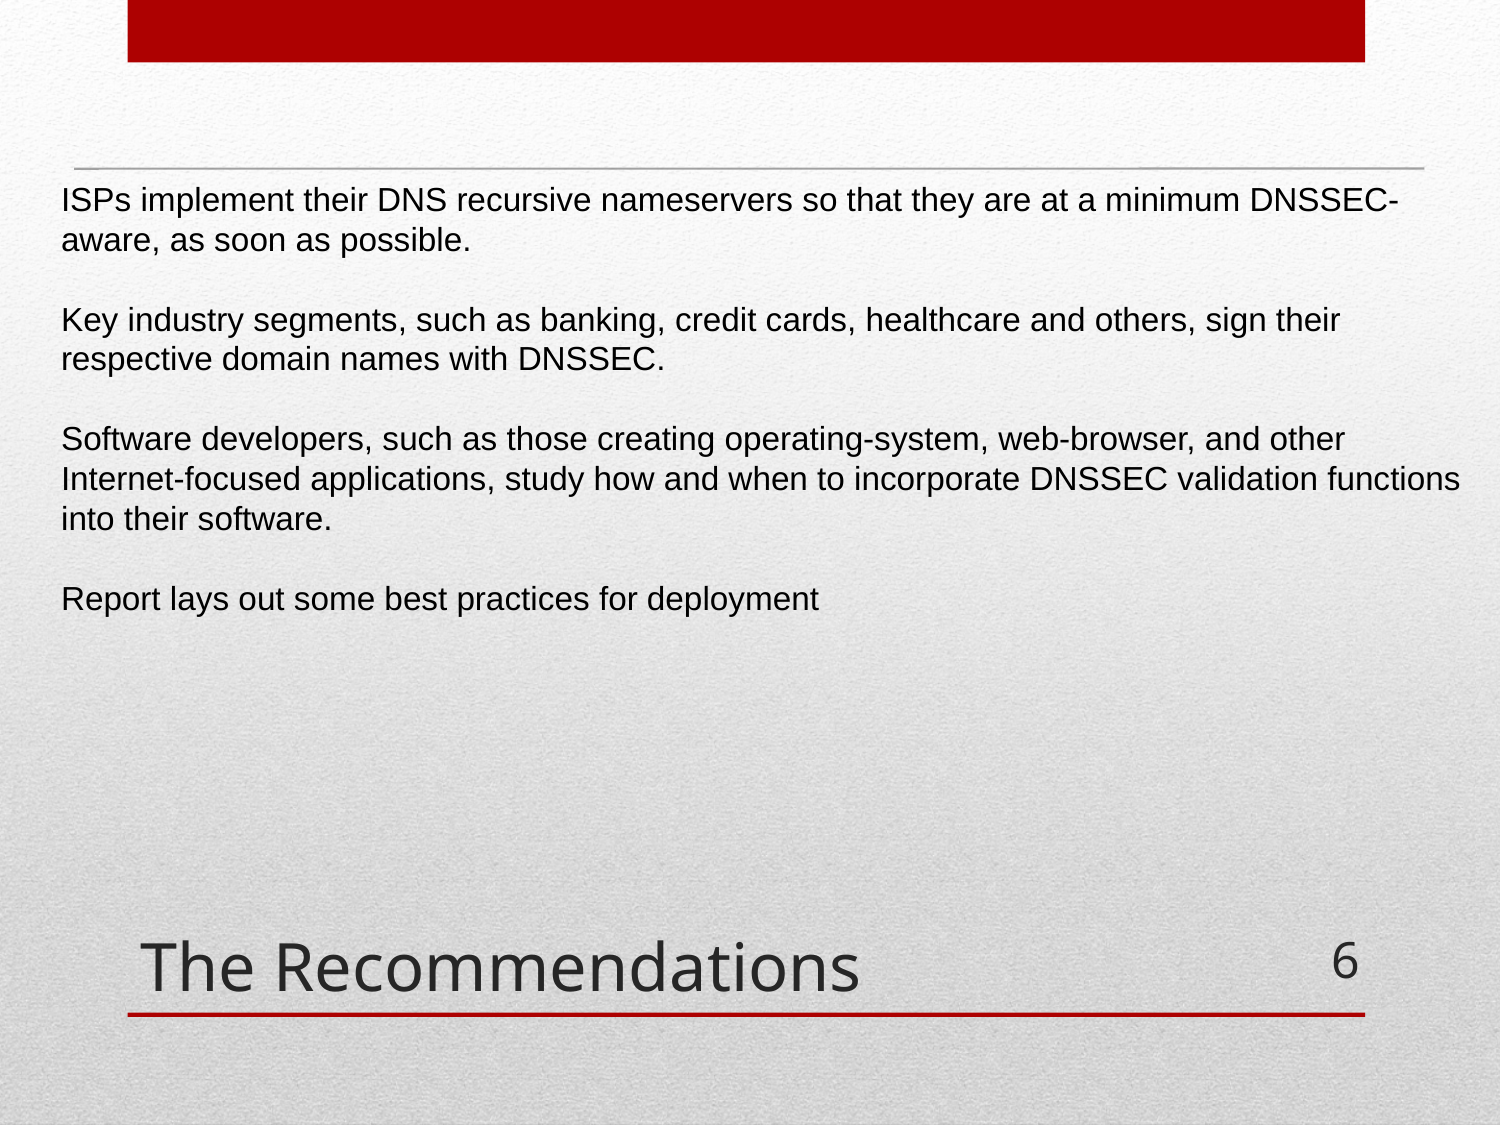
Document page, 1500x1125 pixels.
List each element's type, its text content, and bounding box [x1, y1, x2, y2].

slide_number 5 [1250, 967, 1375, 993]
title The Recommendations [124, 967, 1238, 1013]
text_box ISPs implement their DNS recursive nameservers so that they are at a minimum DNSSEC-aware, as soon as possible. Key industry segments, such as banking, credit cards, healthcare and others, sign their respective domain names with DNSSEC. Software developers, such as those creating operating-system, web-browser, and other Internet-focused applications, study how and when to incorporate DNSSEC validation functions into their software. Report lays out some best practices for deployment [61, 177, 1473, 967]
